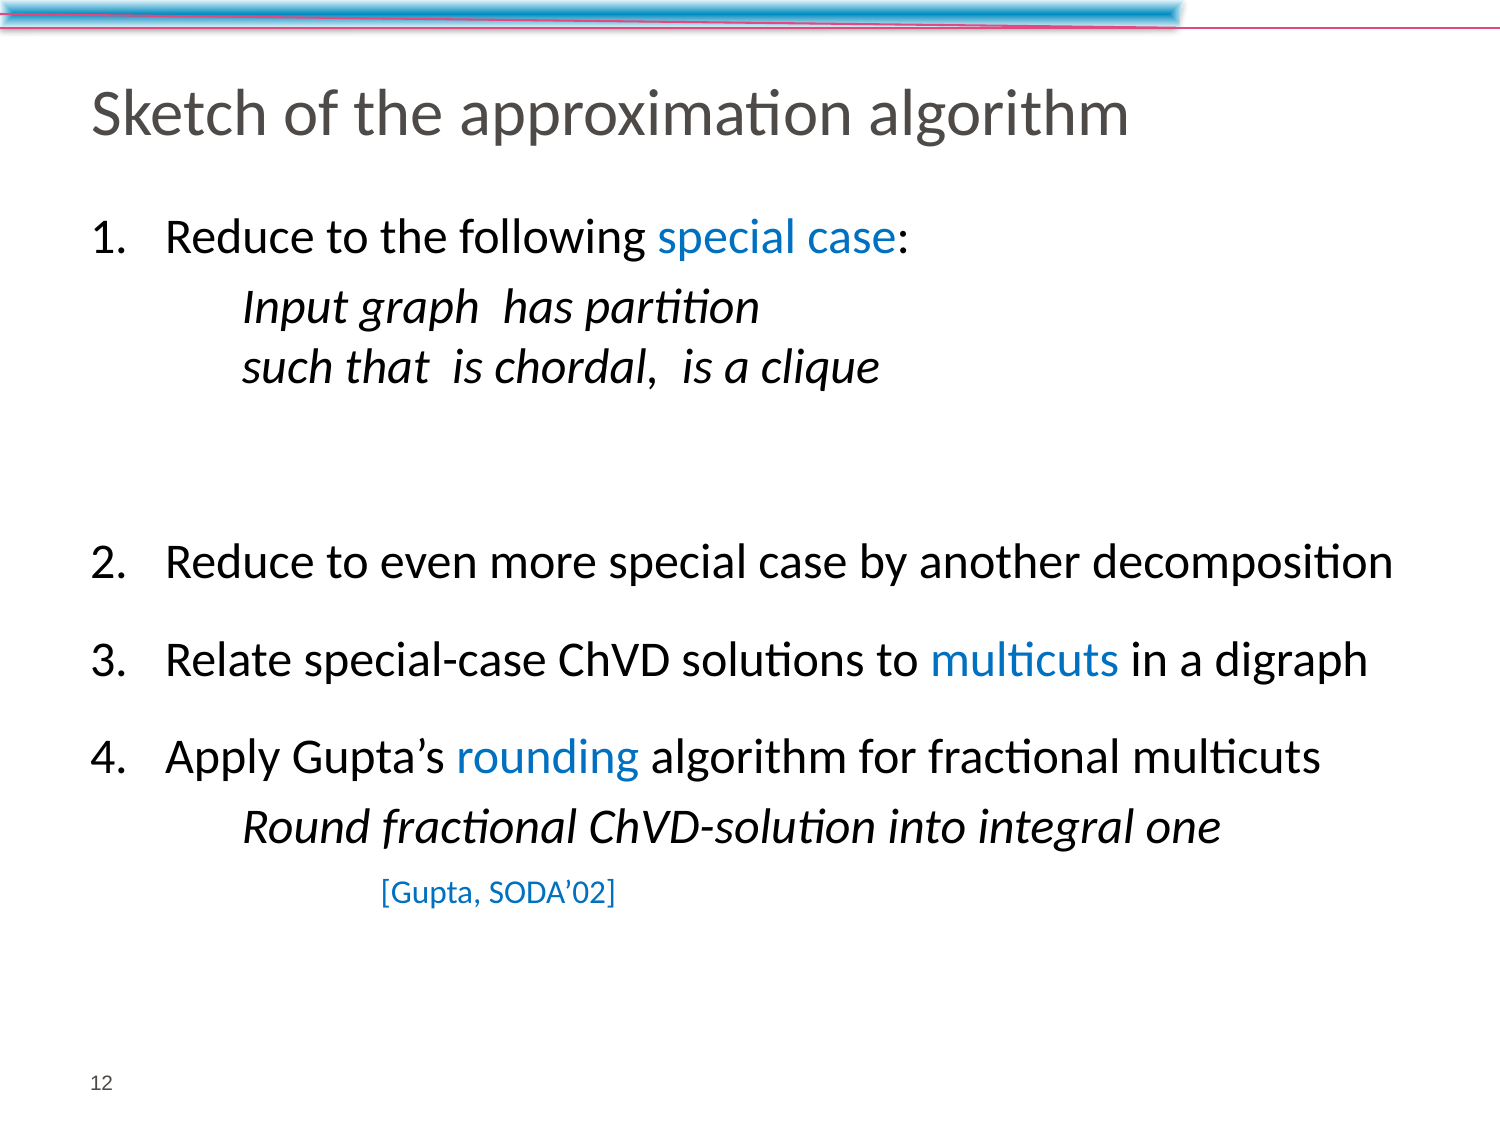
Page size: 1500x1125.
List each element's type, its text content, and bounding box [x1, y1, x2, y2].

slide_number 12 [75, 1069, 396, 1115]
title Sketch of the approximation algorithm [76, 57, 1427, 161]
